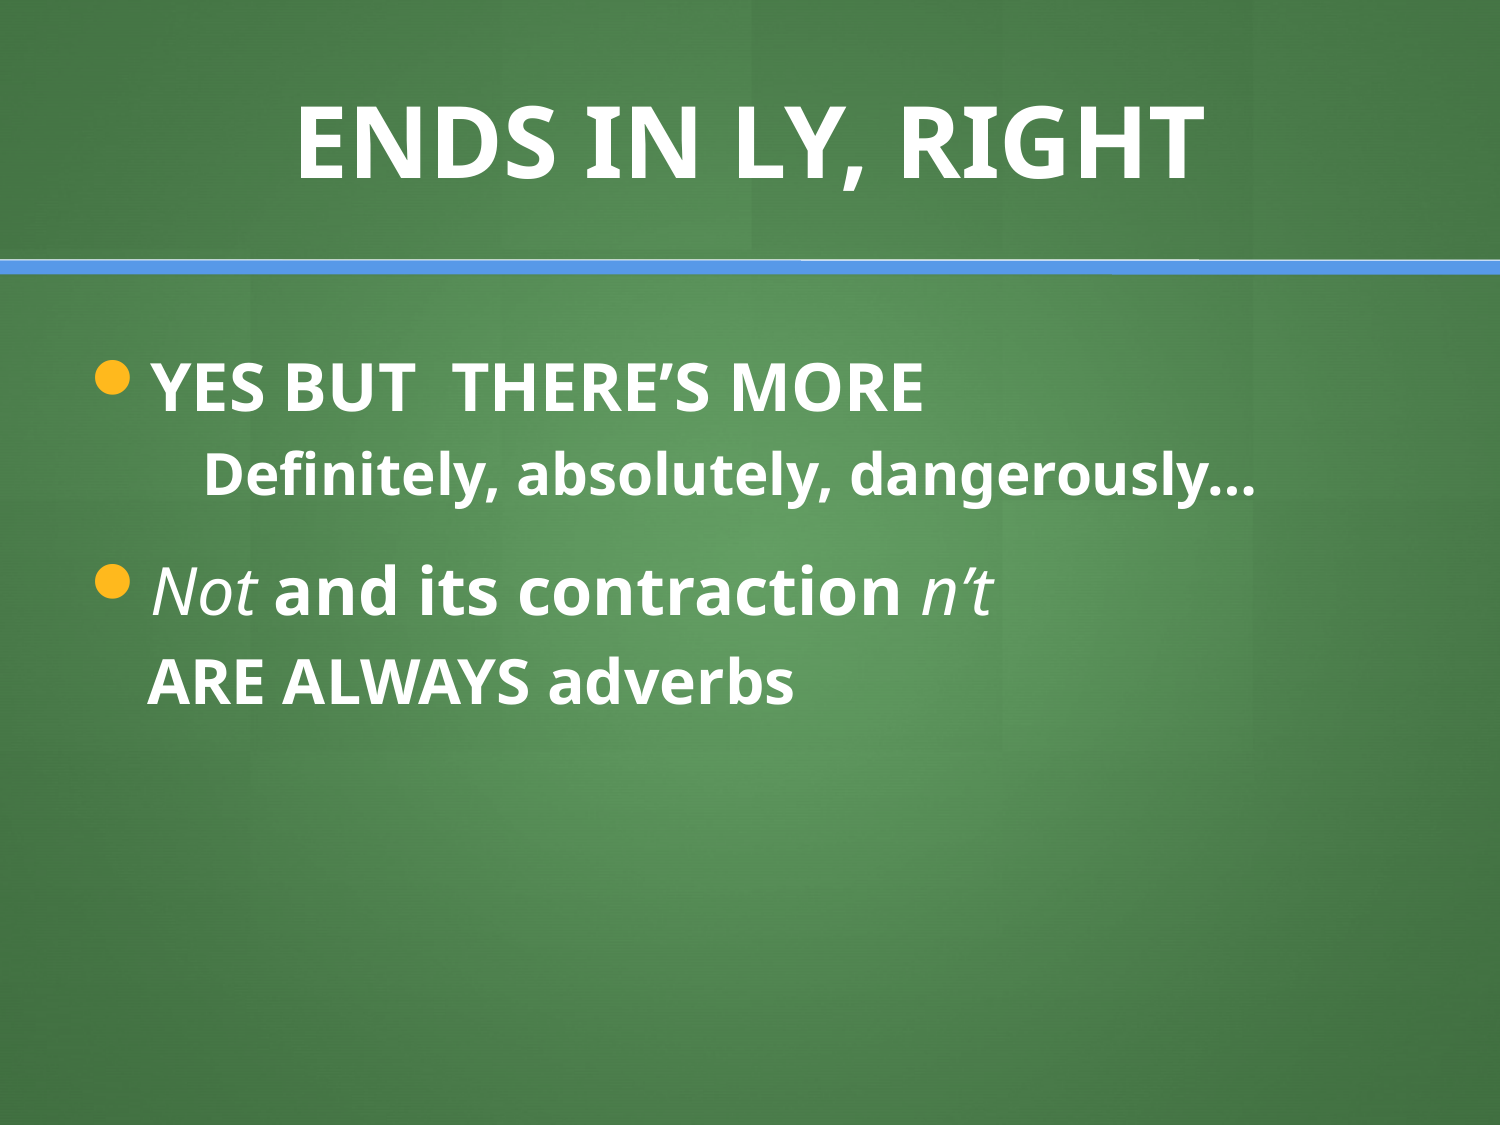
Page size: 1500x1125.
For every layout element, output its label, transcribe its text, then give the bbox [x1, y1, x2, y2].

list YES BUT THERE’S MORE Definitely, absolutely, dangerously… Not and its contraction n’t ARE ALWAYS adverbs [75, 337, 1425, 988]
title ENDS IN LY, RIGHT [75, 45, 1425, 233]
